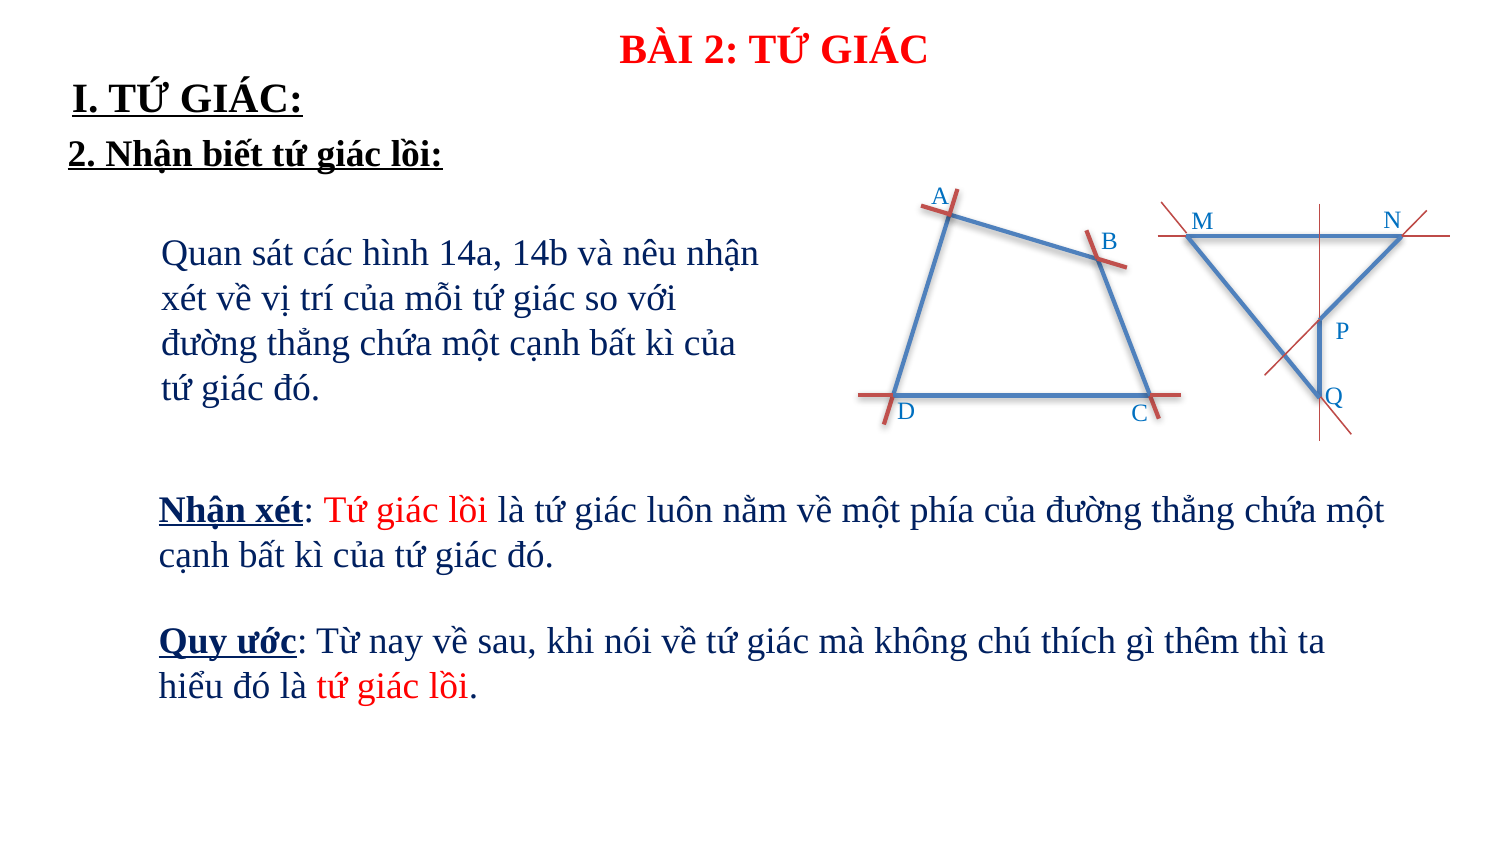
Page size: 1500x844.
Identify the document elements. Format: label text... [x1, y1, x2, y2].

text_box I. TỨ GIÁC: [56, 55, 413, 113]
text_box 2. Nhận biết tứ giác lồi: [52, 113, 531, 184]
text_box BÀI 2: TỨ GIÁC [604, 7, 1021, 101]
text_box Quan sát các hình 14a, 14b và nêu nhận xét về vị trí của mỗi tứ giác so với đường thẳng chứa một cạnh bất kì của tứ giác đó. [146, 220, 790, 416]
text_box Nhận xét: Tứ giác lồi là tứ giác luôn nằm về một phía của đường thẳng chứa một cạnh bất kì của tứ giác đó. [143, 477, 1415, 583]
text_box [1157, 196, 1450, 442]
text_box Quy ước: Từ nay về sau, khi nói về tứ giác mà không chú thích gì thêm thì ta hiểu đó là tứ giác lồi. [143, 608, 1415, 714]
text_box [857, 171, 1182, 436]
